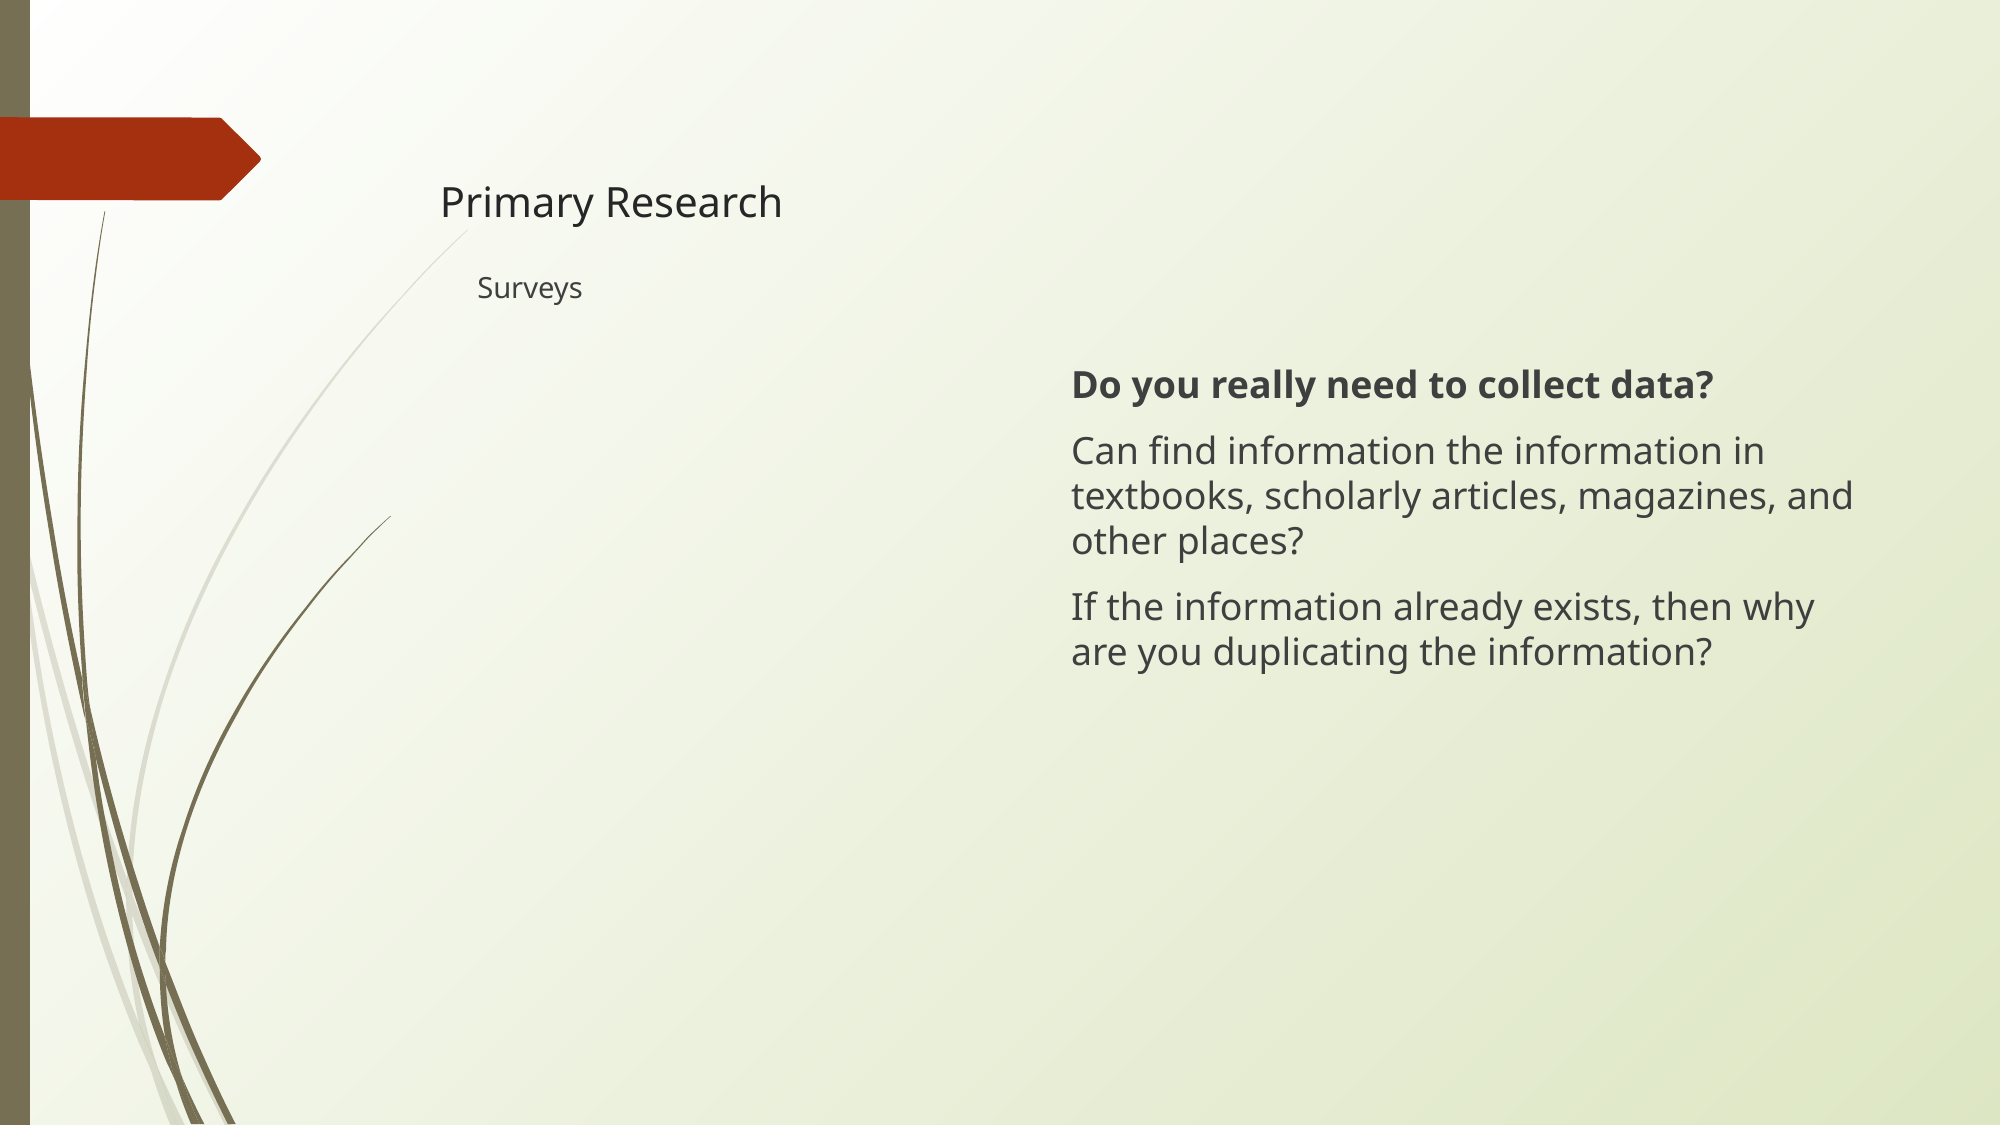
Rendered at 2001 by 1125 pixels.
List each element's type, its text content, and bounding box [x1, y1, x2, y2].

list Do you really need to collect data? Can find information the information in textbooks, scholarly articles, magazines, and other places? If the information already exists, then why are you duplicating the information? [1037, 73, 1888, 962]
list Surveys [424, 262, 1000, 962]
title Primary Research [424, 73, 1000, 234]
